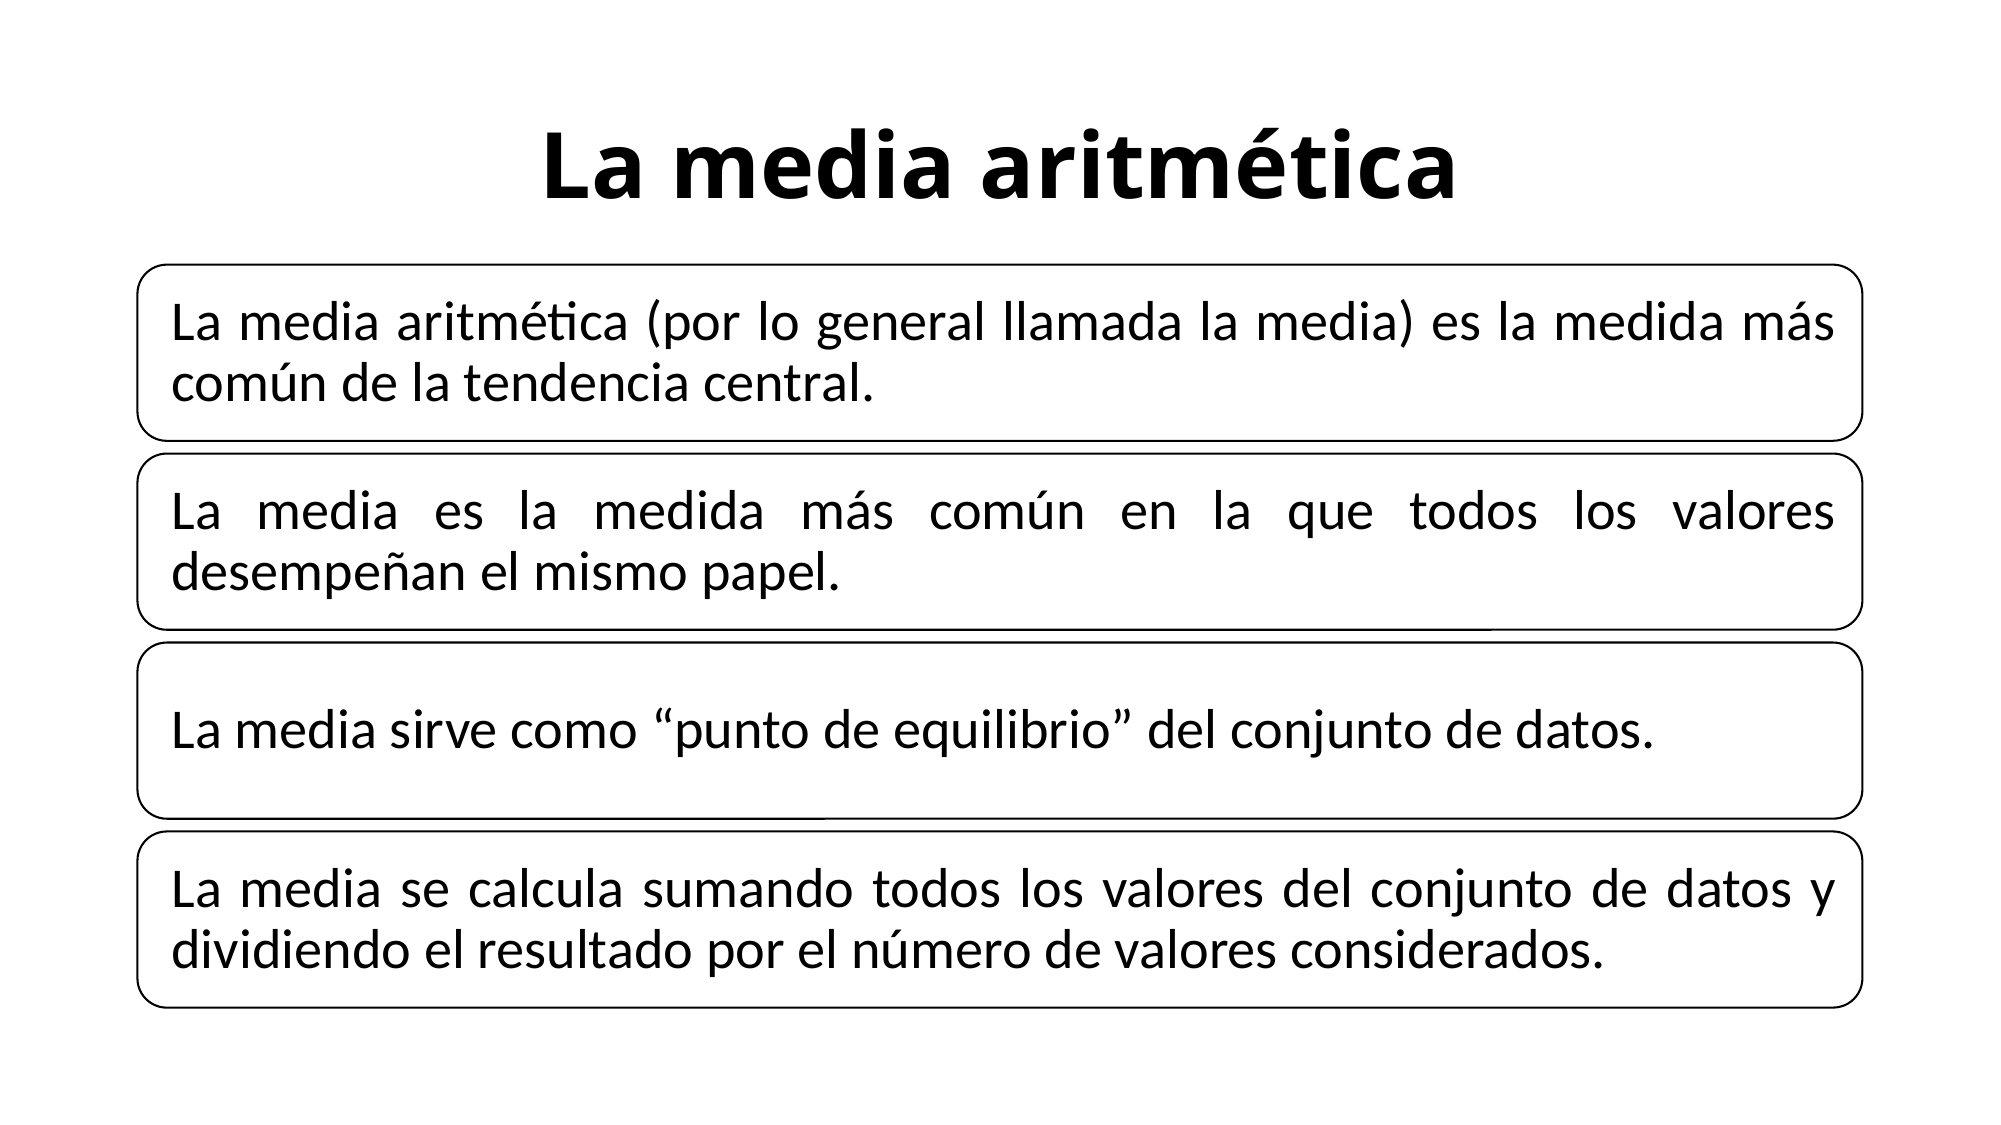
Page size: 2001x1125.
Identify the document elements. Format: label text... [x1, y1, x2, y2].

title La media aritmética [137, 59, 1863, 259]
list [137, 259, 1863, 1014]
